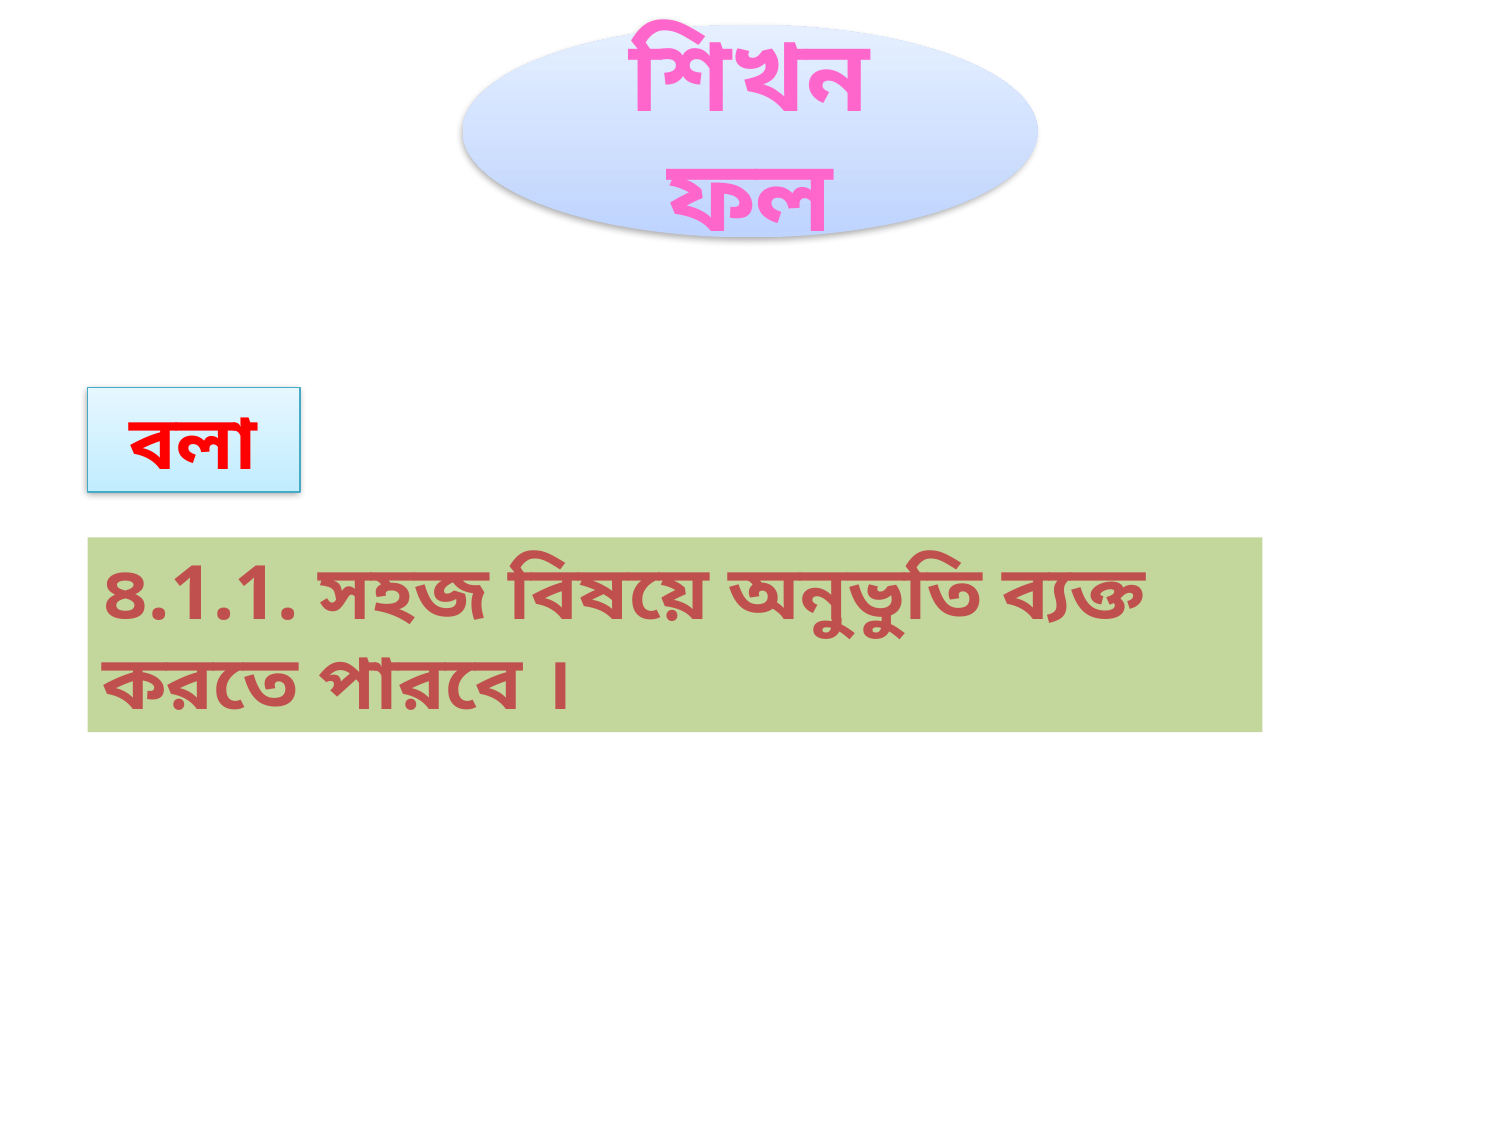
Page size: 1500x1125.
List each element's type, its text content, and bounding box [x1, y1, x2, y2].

text_box ৪.1.1. সহজ বিষয়ে অনুভুতি ব্যক্ত করতে পারবে । [87, 537, 1263, 733]
text_box বলা [87, 387, 301, 493]
text_box শিখন ফল [461, 24, 1039, 239]
